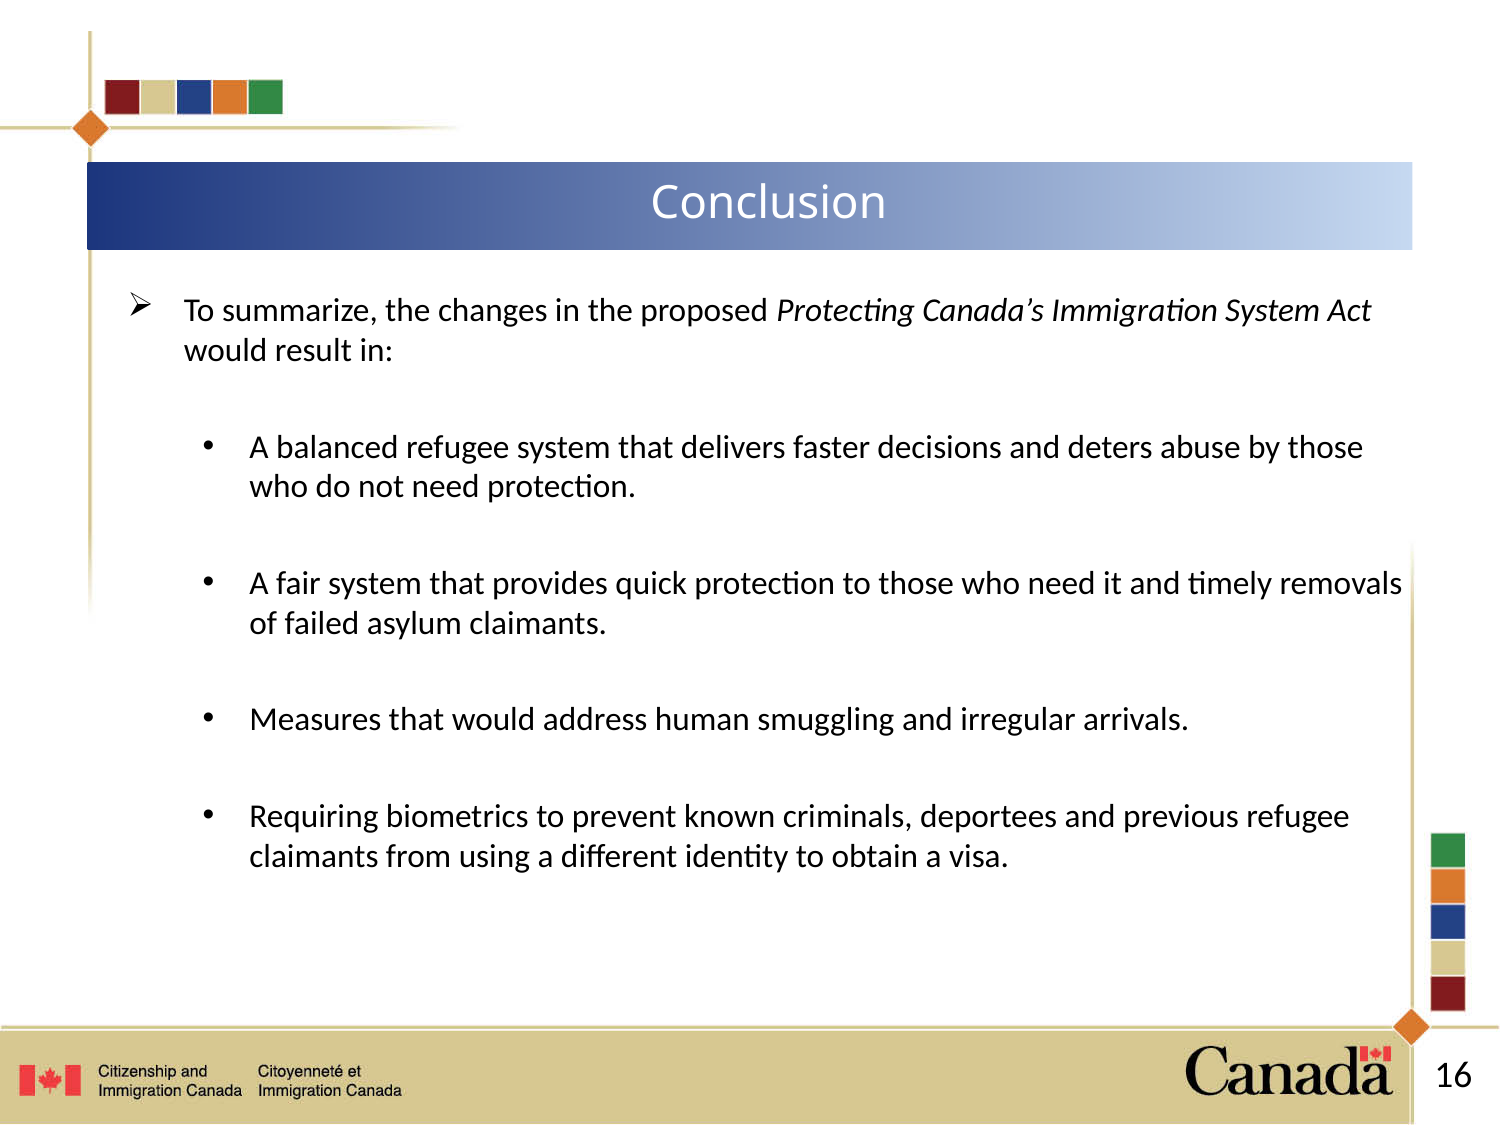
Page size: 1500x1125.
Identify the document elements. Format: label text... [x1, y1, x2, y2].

title Conclusion [112, 149, 1425, 250]
text_box 16 [1349, 1042, 1488, 1103]
list To summarize, the changes in the proposed Protecting Canada’s Immigration System Act would result in: A balanced refugee system that delivers faster decisions and deters abuse by those who do not need protection. A fair system that provides quick protection to those who need it and timely removals of failed asylum claimants. Measures that would address human smuggling and irregular arrivals. Requiring biometrics to prevent known criminals, deportees and previous refugee claimants from using a different identity to obtain a visa. [112, 250, 1425, 980]
picture [0, 0, 1500, 1125]
